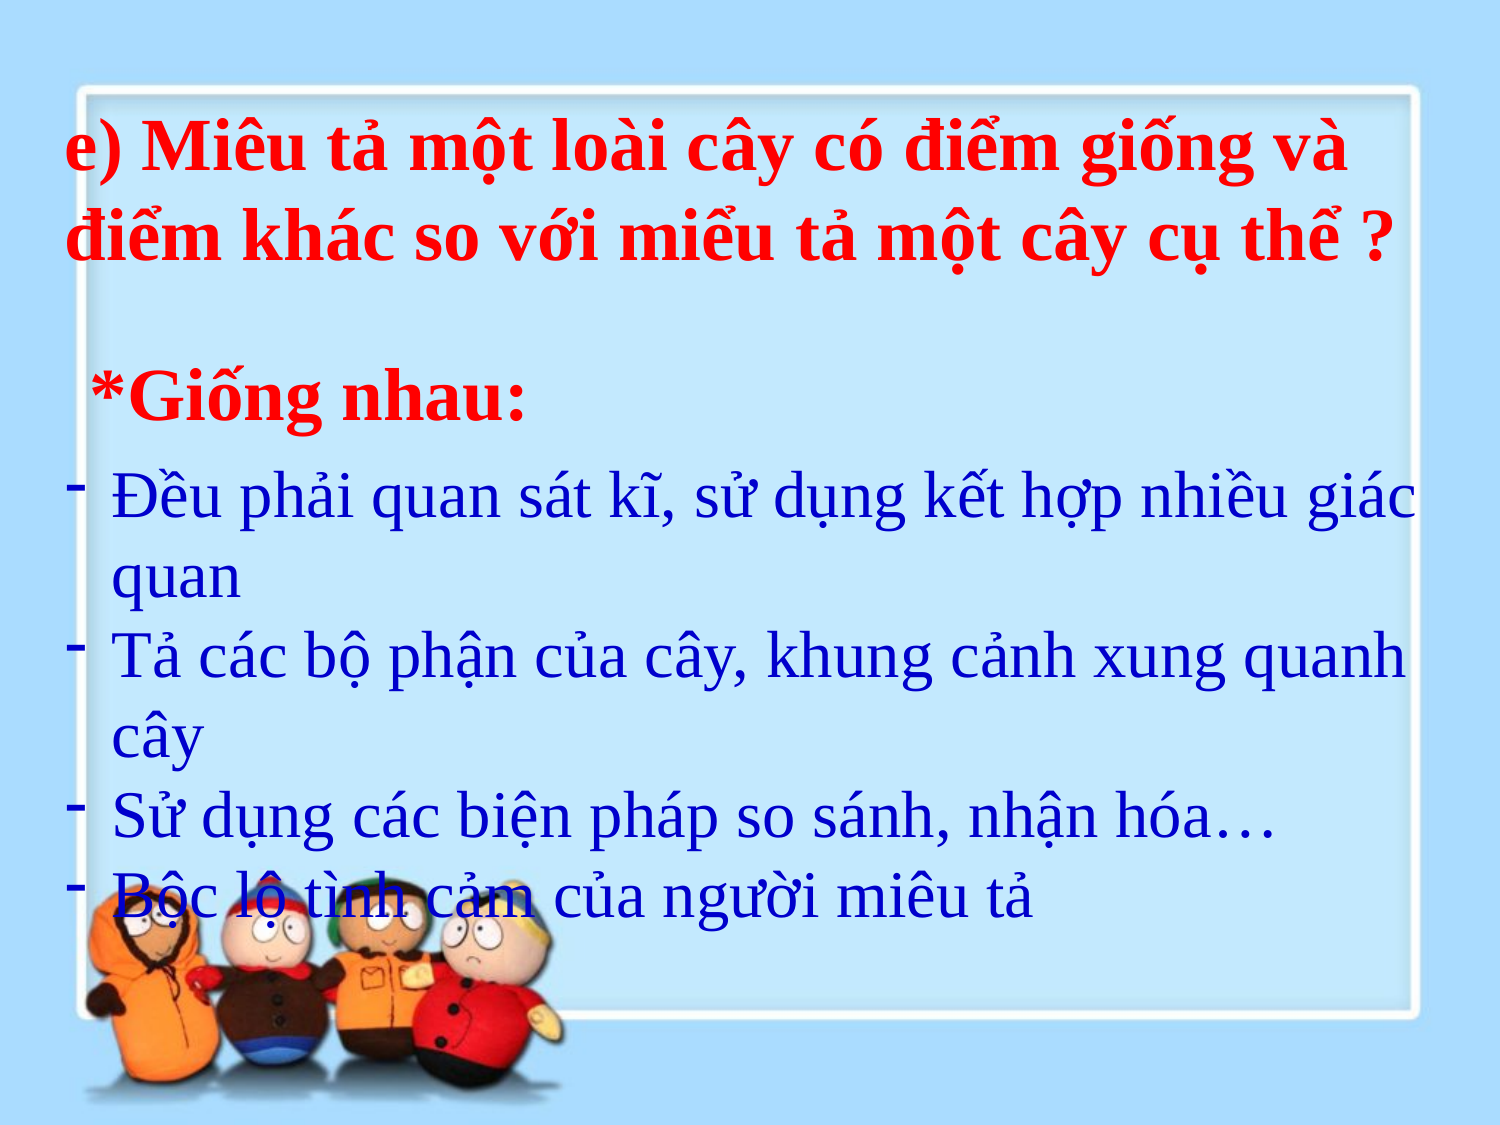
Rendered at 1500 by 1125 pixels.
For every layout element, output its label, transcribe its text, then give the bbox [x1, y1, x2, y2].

picture [0, 0, 1500, 1125]
text_box *Giống nhau: [74, 337, 600, 443]
text_box Đều phải quan sát kĩ, sử dụng kết hợp nhiều giác quan Tả các bộ phận của cây, khung cảnh xung quanh cây Sử dụng các biện pháp so sánh, nhận hóa… Bộc lộ tình cảm của người miêu tả [50, 443, 1500, 939]
text_box e) Miêu tả một loài cây có điểm giống và điểm khác so với miểu tả một cây cụ thể ? [49, 87, 1500, 283]
